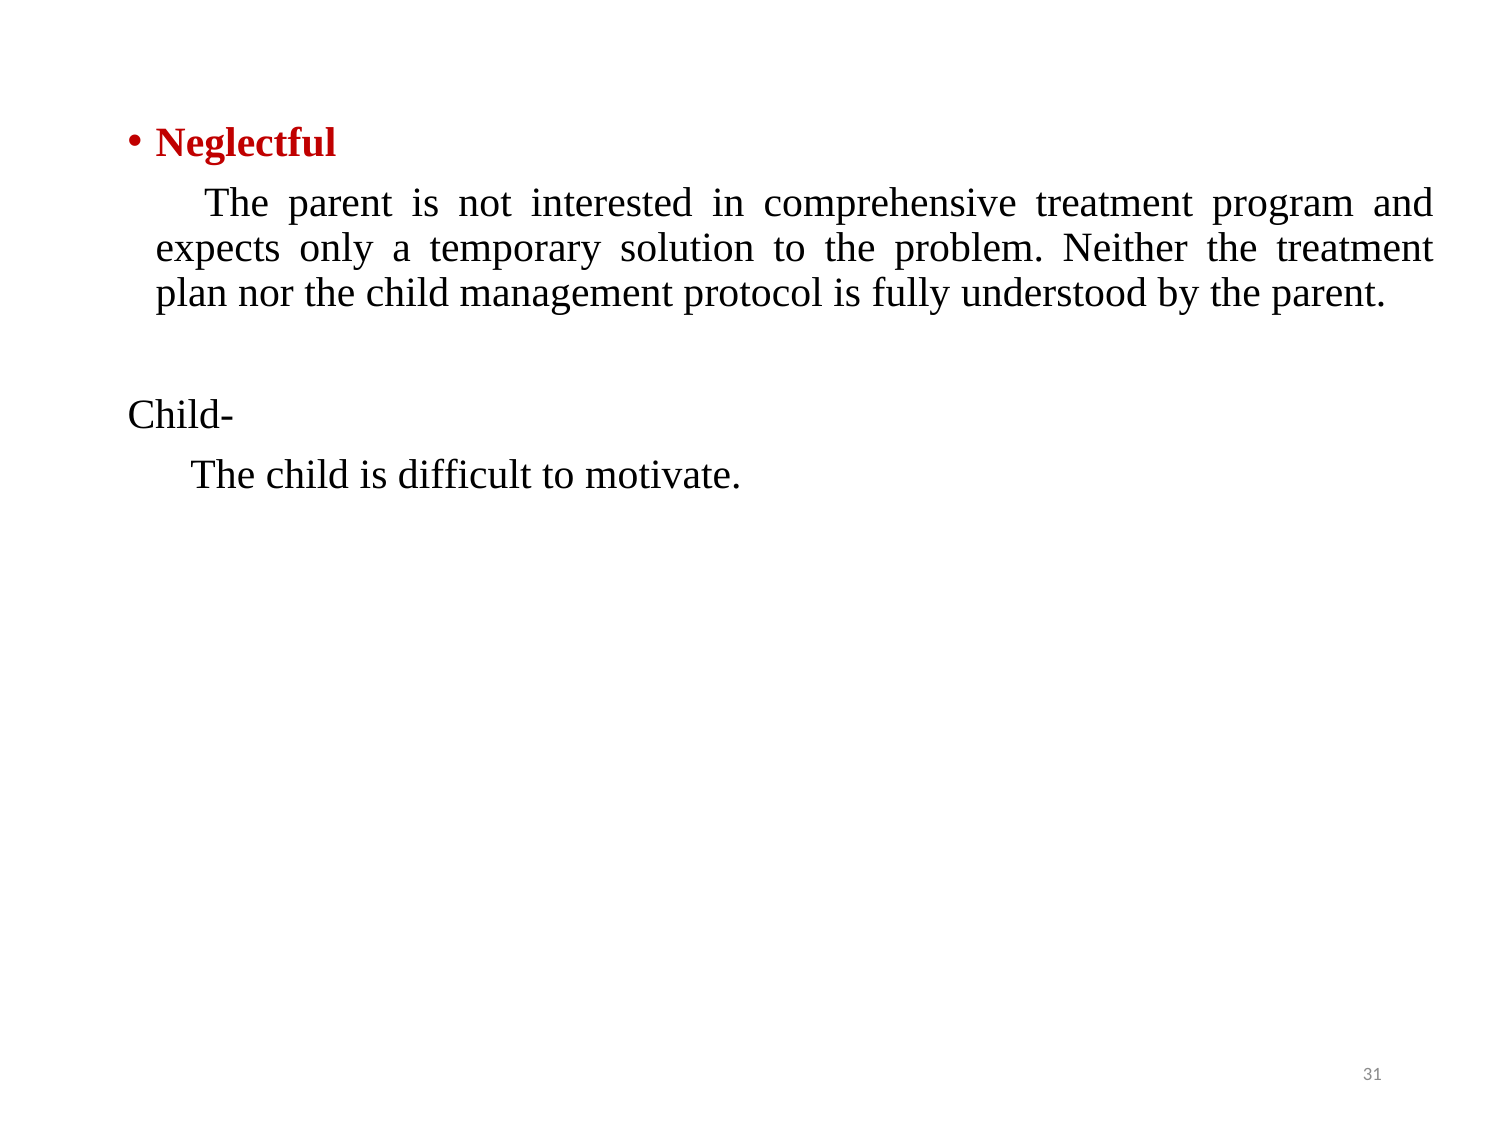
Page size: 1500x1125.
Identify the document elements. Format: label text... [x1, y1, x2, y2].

list Neglectful The parent is not interested in comprehensive treatment program and expects only a temporary solution to the problem. Neither the treatment plan nor the child management protocol is fully understood by the parent. Child- The child is difficult to motivate. [112, 112, 1450, 1088]
slide_number 31 [1059, 1042, 1397, 1103]
